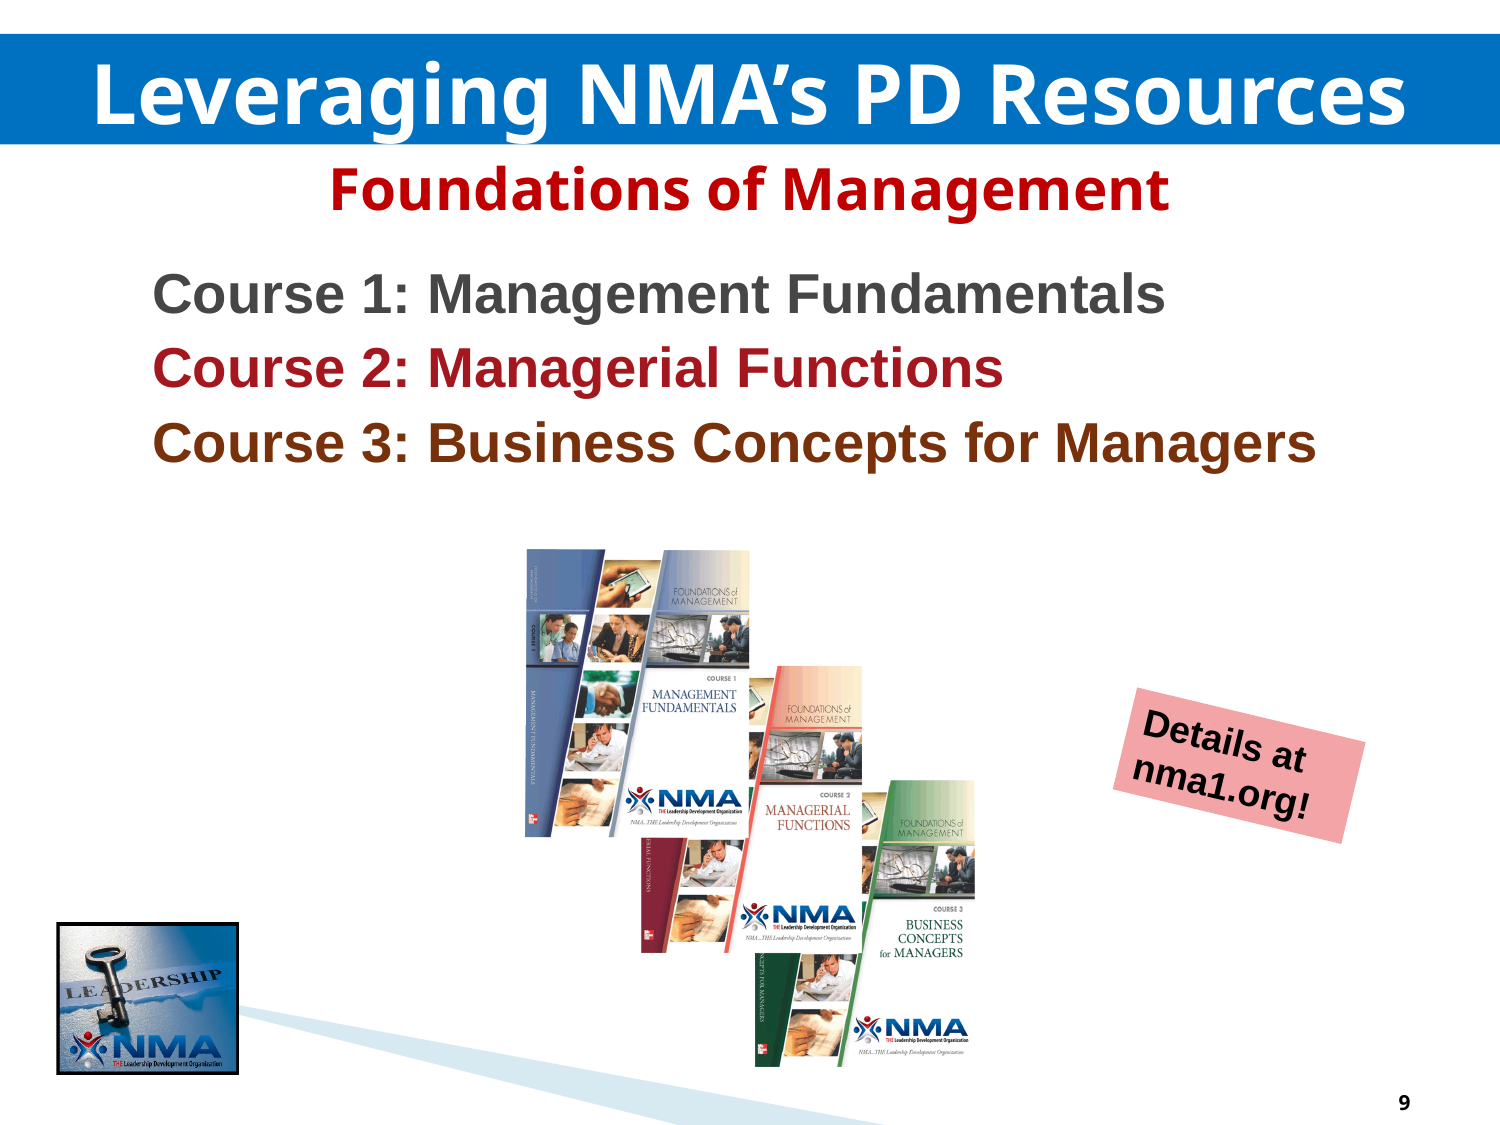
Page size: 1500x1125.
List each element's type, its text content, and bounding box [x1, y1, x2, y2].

picture [524, 549, 976, 1068]
picture [56, 922, 239, 1075]
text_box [0, 33, 1500, 231]
slide_number 9 [1074, 1065, 1425, 1125]
text_box Details at nma1.org! [1112, 687, 1366, 844]
list Course 1: Management Fundamentals Course 2: Managerial Functions Course 3: Business Concepts for Managers [62, 249, 1425, 993]
